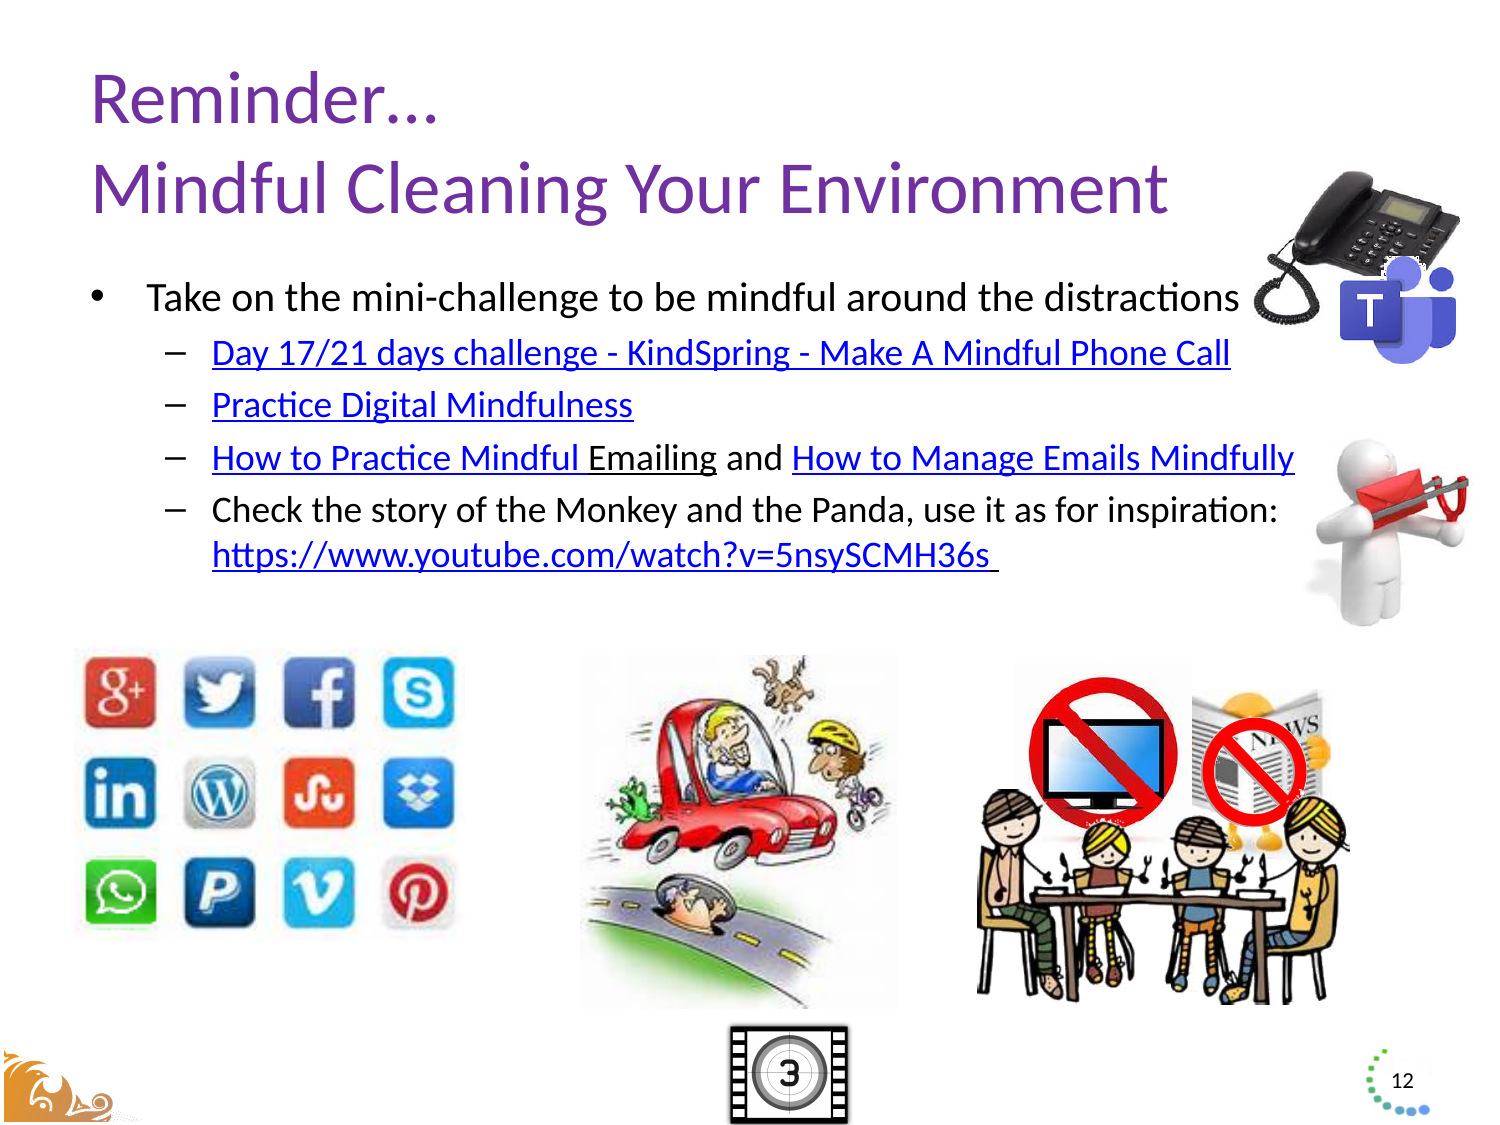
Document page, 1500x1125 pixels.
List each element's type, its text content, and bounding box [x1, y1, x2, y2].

picture [4, 1044, 148, 1124]
picture [1363, 1047, 1435, 1117]
picture [74, 644, 466, 941]
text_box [977, 663, 1350, 1006]
picture [580, 655, 898, 1009]
picture [723, 1020, 854, 1125]
list Take on the mini-challenge to be mindful around the distractions Day 17/21 days challenge - KindSpring - Make A Mindful Phone Call Practice Digital Mindfulness How to Practice Mindful Emailing and How to Manage Emails Mindfully Check the story of the Monkey and the Panda, use it as for inspiration: https://www.youtube.com/watch?v=5nsySCMH36s [75, 262, 1425, 1005]
picture [1250, 167, 1463, 364]
picture [1284, 433, 1486, 634]
title Reminder… Mindful Cleaning Your Environment [75, 45, 1425, 233]
